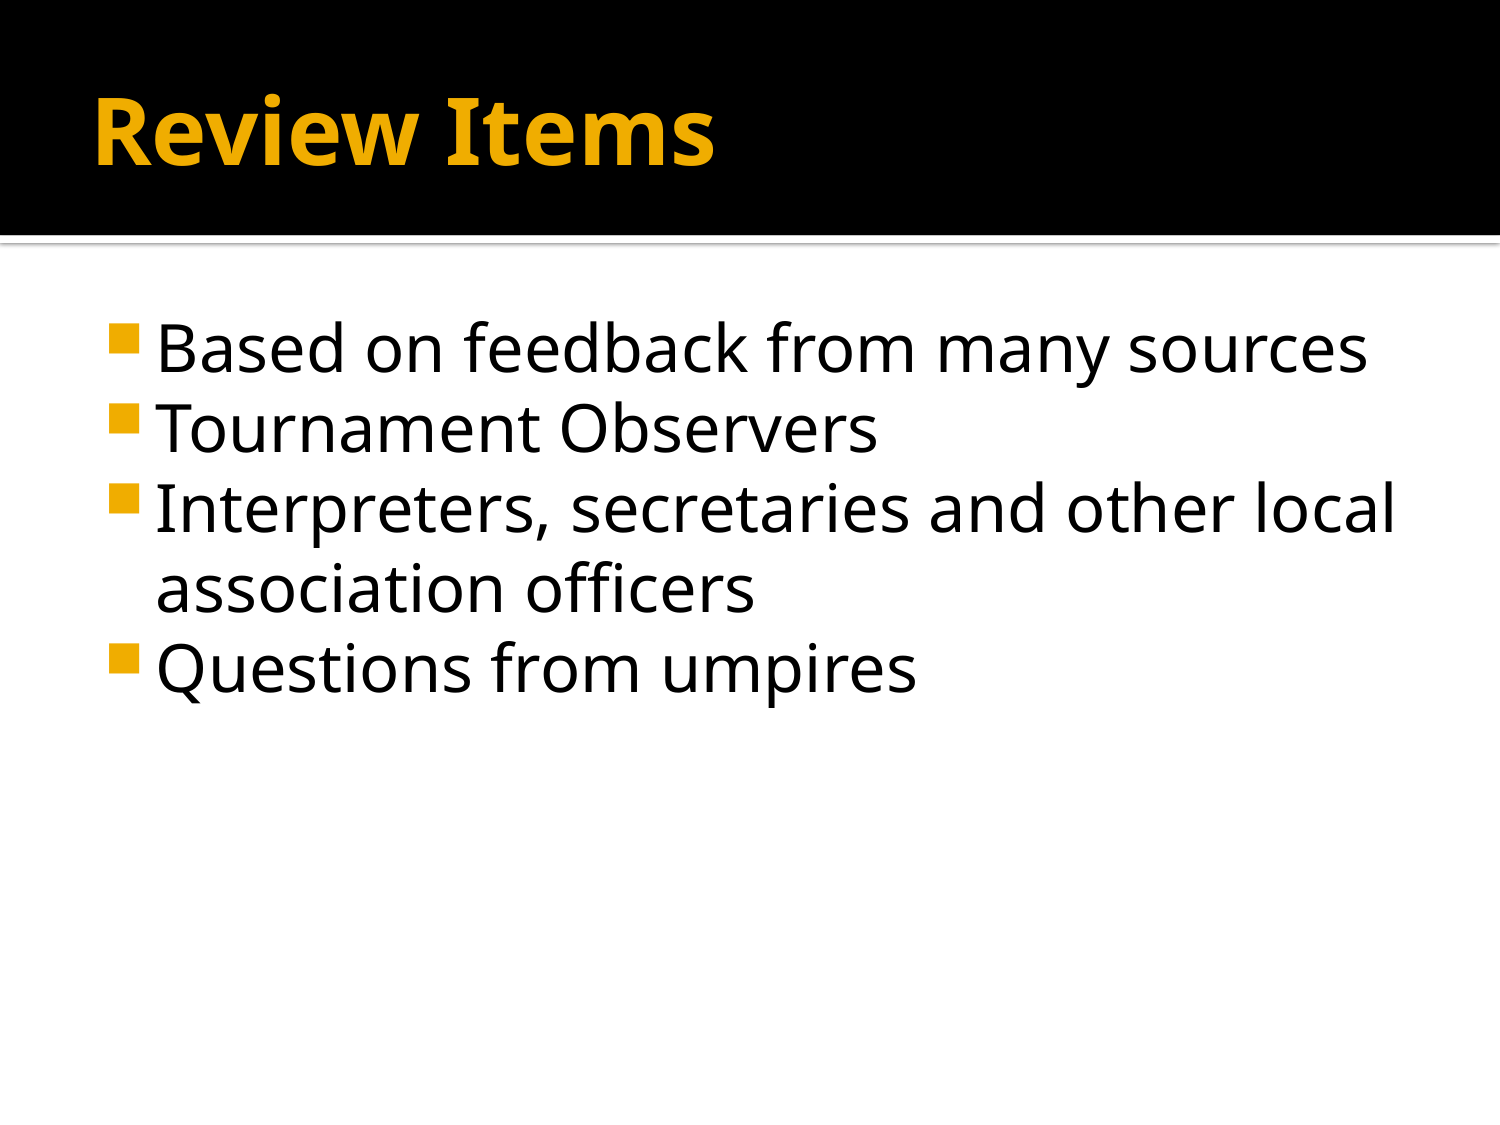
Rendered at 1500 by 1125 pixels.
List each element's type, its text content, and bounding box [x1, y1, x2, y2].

title Review Items [75, 25, 1425, 231]
list Based on feedback from many sources Tournament Observers Interpreters, secretaries and other local association officers Questions from umpires [74, 290, 1426, 1051]
